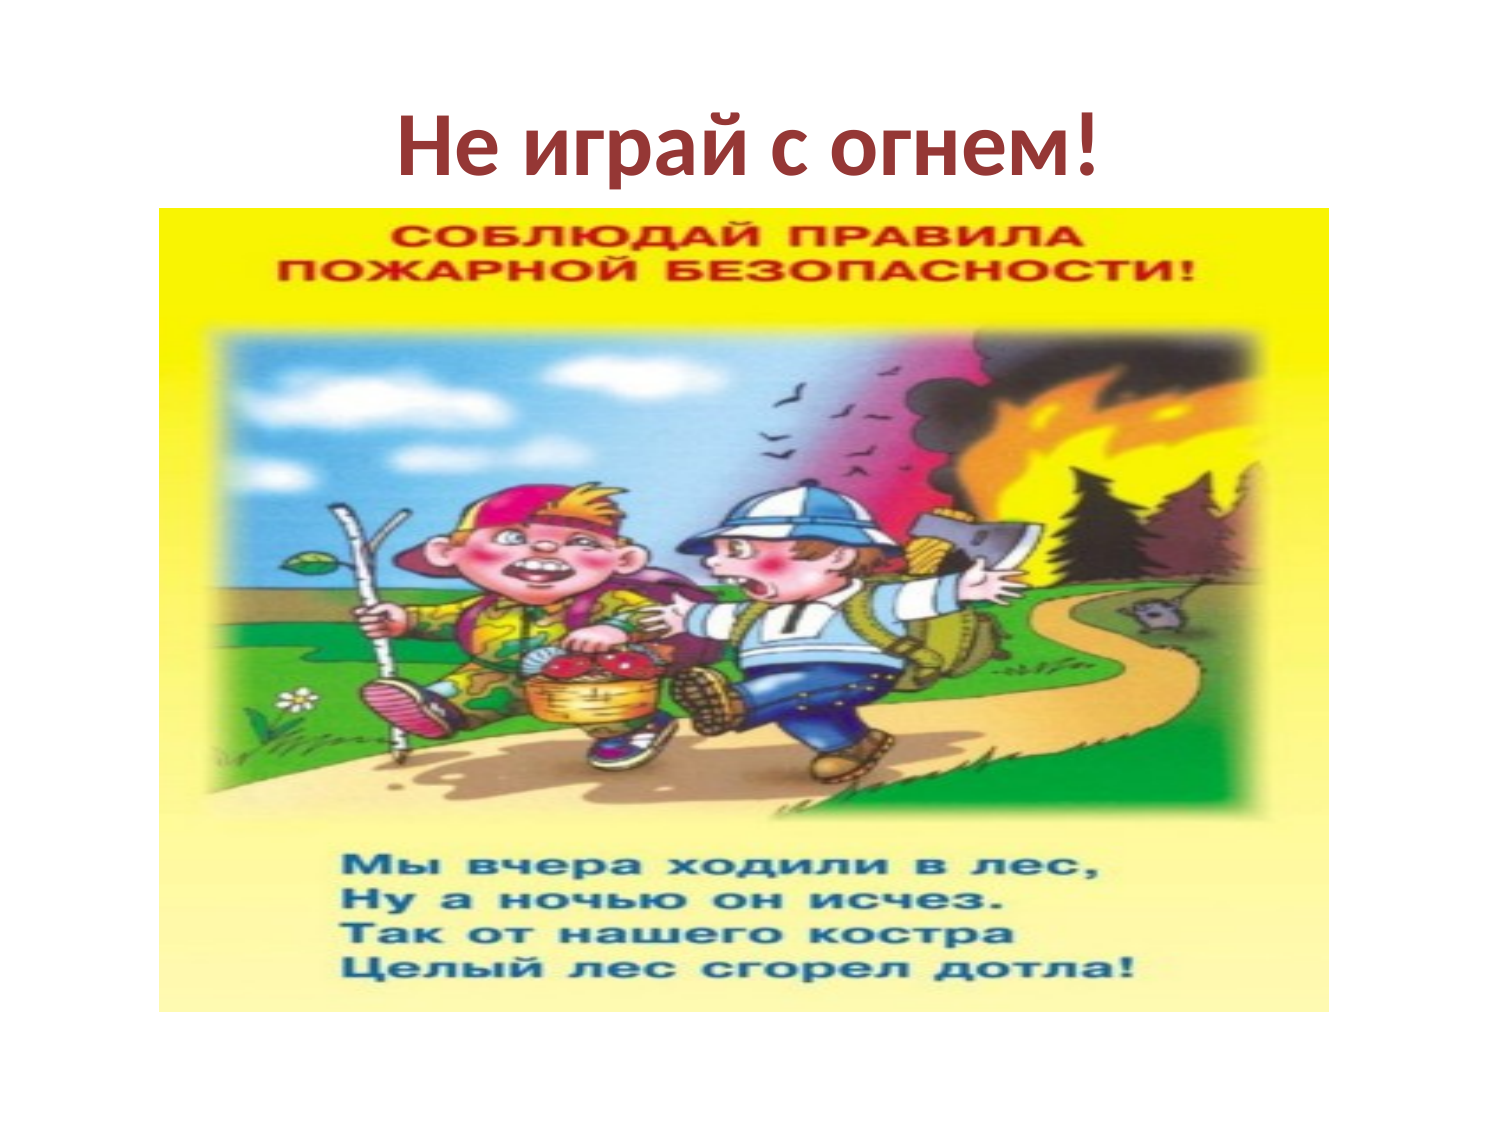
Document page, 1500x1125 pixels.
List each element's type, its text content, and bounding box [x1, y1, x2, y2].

picture [159, 207, 1329, 1012]
title Не играй с огнем! [75, 45, 1425, 233]
